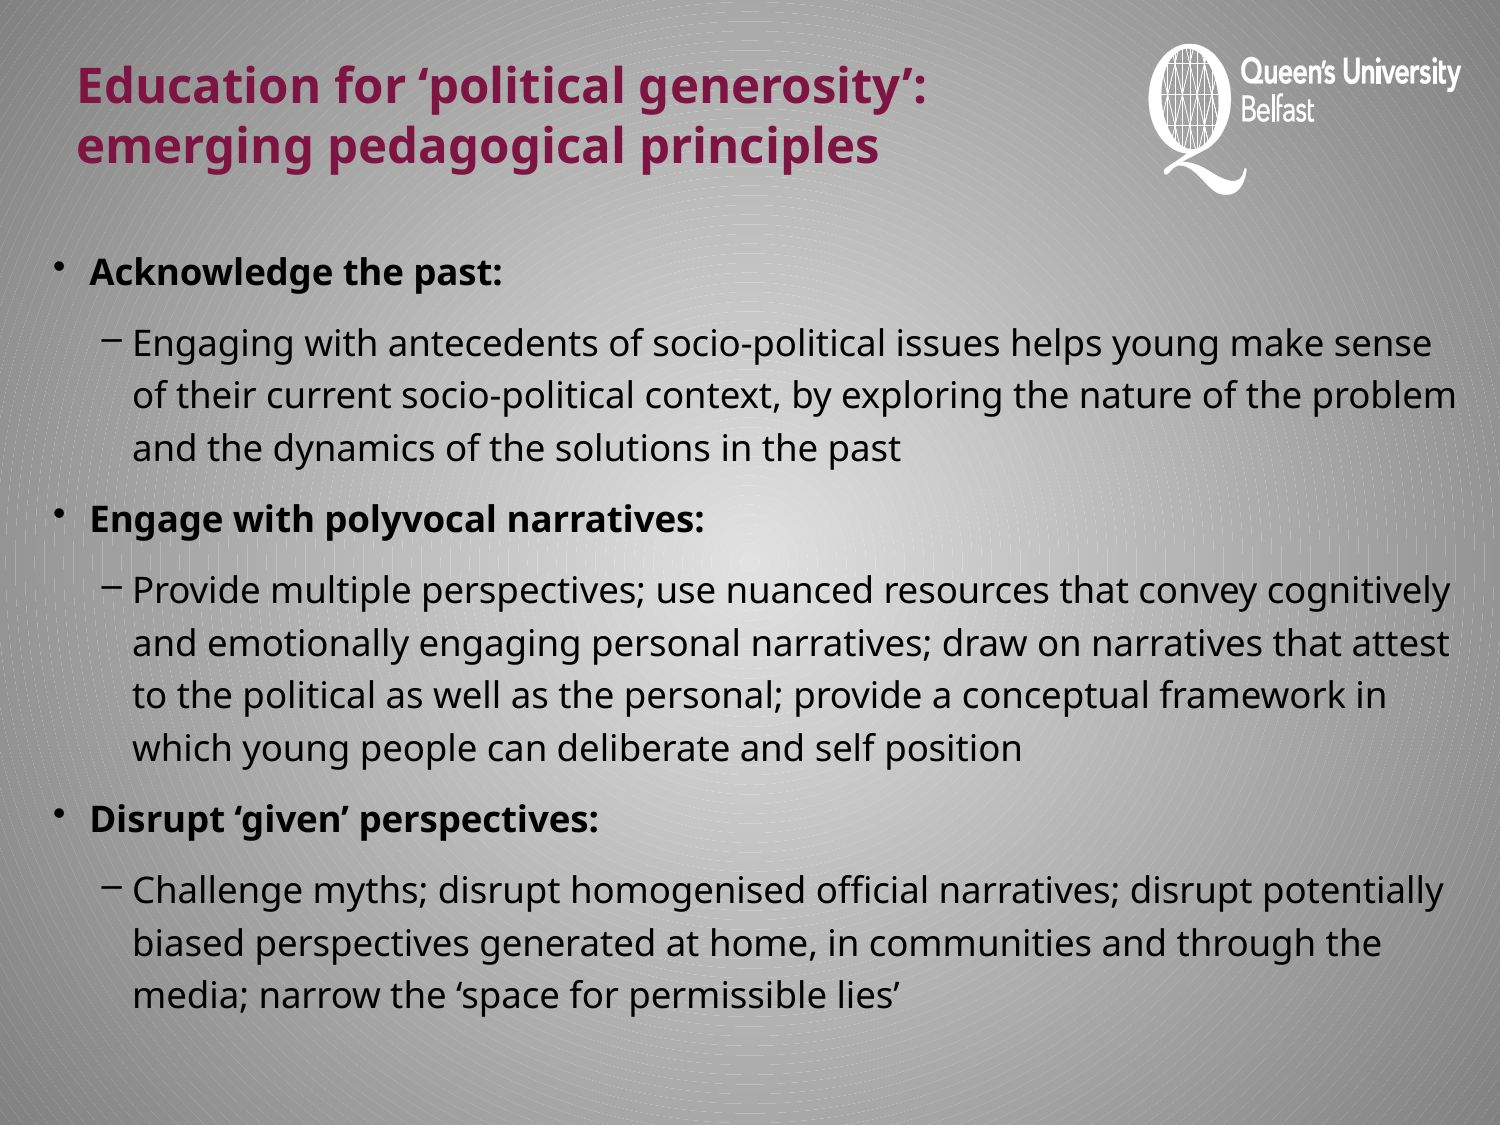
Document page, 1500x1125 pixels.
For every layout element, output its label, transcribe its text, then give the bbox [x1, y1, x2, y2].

title Education for ‘political generosity’: emerging pedagogical principles [76, 54, 1347, 174]
list Acknowledge the past: Engaging with antecedents of socio-political issues helps young make sense of their current socio-political context, by exploring the nature of the problem and the dynamics of the solutions in the past Engage with polyvocal narratives: Provide multiple perspectives; use nuanced resources that convey cognitively and emotionally engaging personal narratives; draw on narratives that attest to the political as well as the personal; provide a conceptual framework in which young people can deliberate and self position Disrupt ‘given’ perspectives: Challenge myths; disrupt homogenised official narratives; disrupt potentially biased perspectives generated at home, in communities and through the media; narrow the ‘space for permissible lies’ [53, 196, 1459, 1083]
